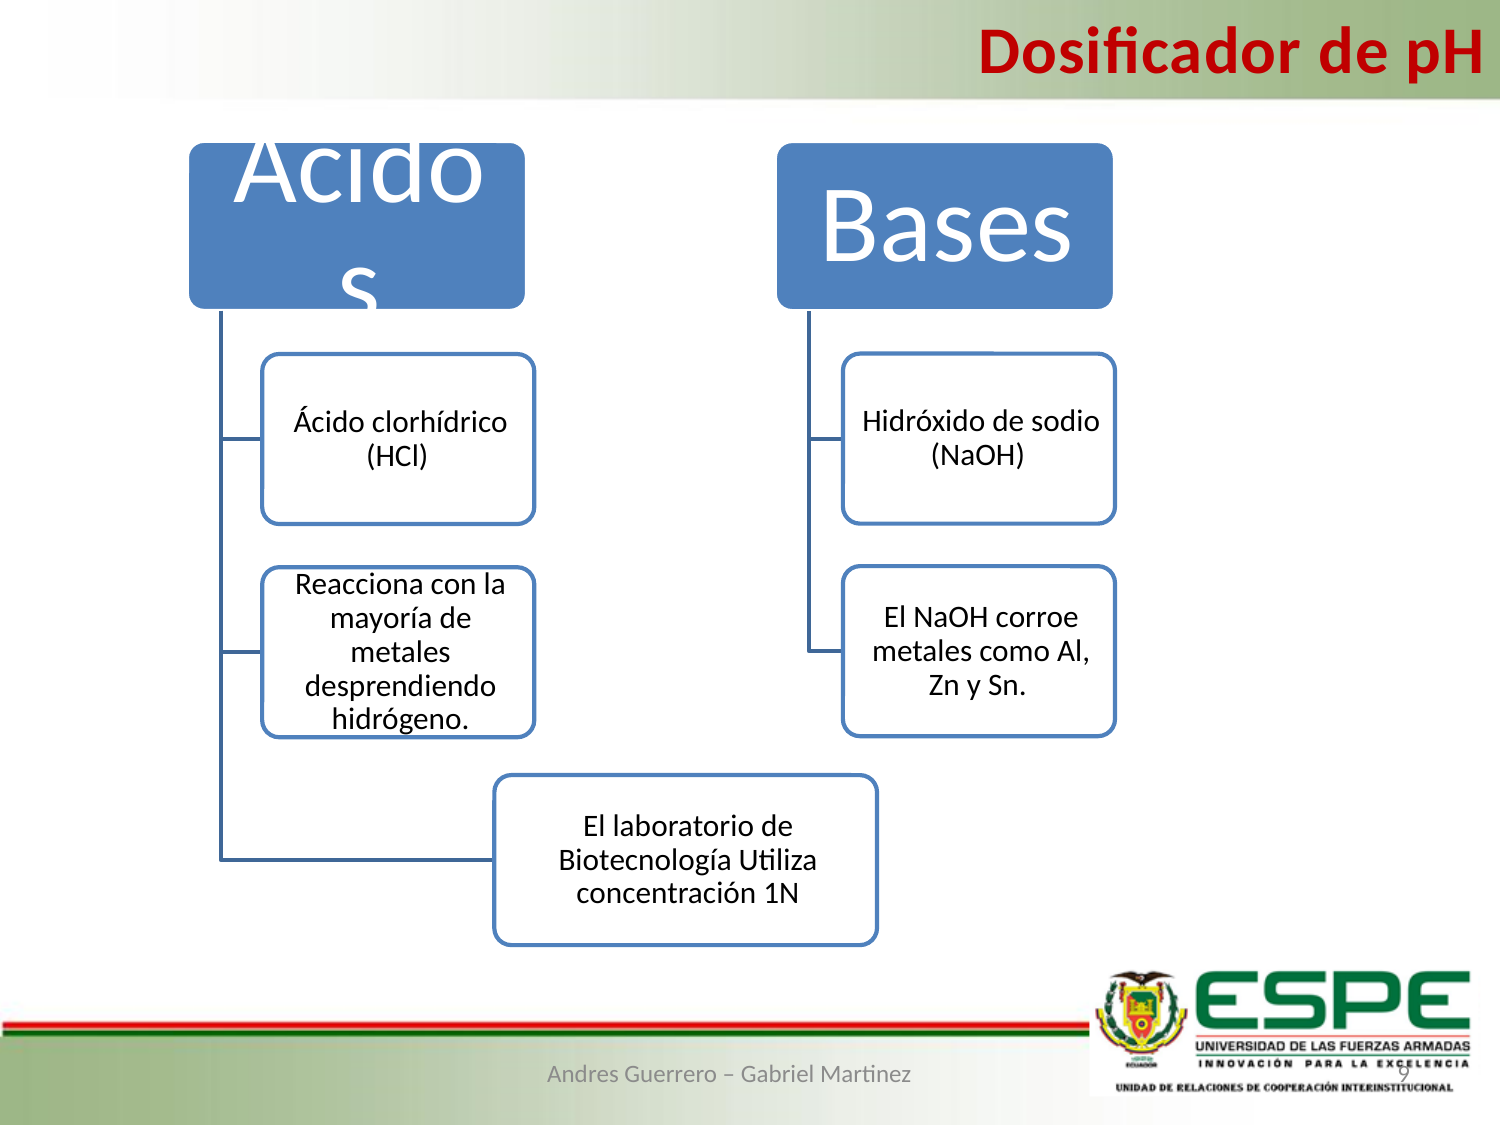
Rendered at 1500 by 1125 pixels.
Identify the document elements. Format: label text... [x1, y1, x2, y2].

text_box Andres Guerrero – Gabriel Martinez [492, 1042, 968, 1103]
picture [0, 0, 1500, 1125]
slide_number 9 [1074, 1042, 1425, 1103]
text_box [116, 140, 1348, 950]
text_box Dosificador de pH [399, 0, 1500, 95]
